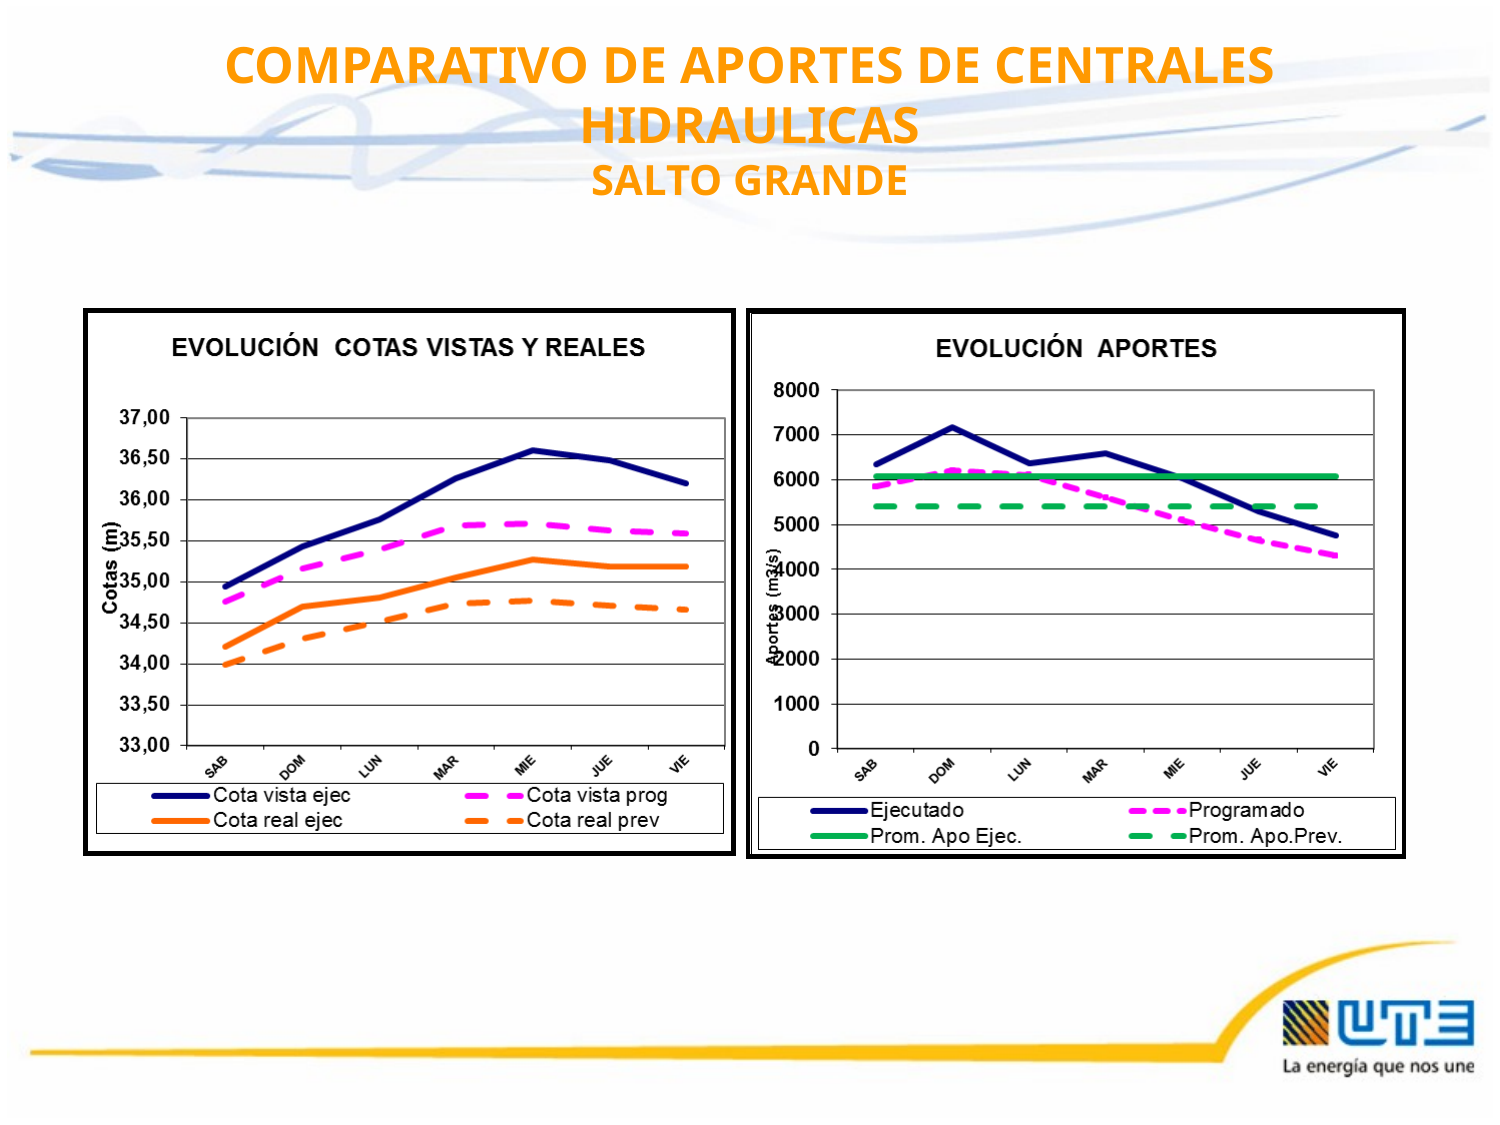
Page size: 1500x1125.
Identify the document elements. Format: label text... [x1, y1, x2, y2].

title COMPARATIVO DE APORTES DE CENTRALES HIDRAULICAS SALTO GRANDE [112, 24, 1388, 213]
picture [7, 6, 1493, 1118]
